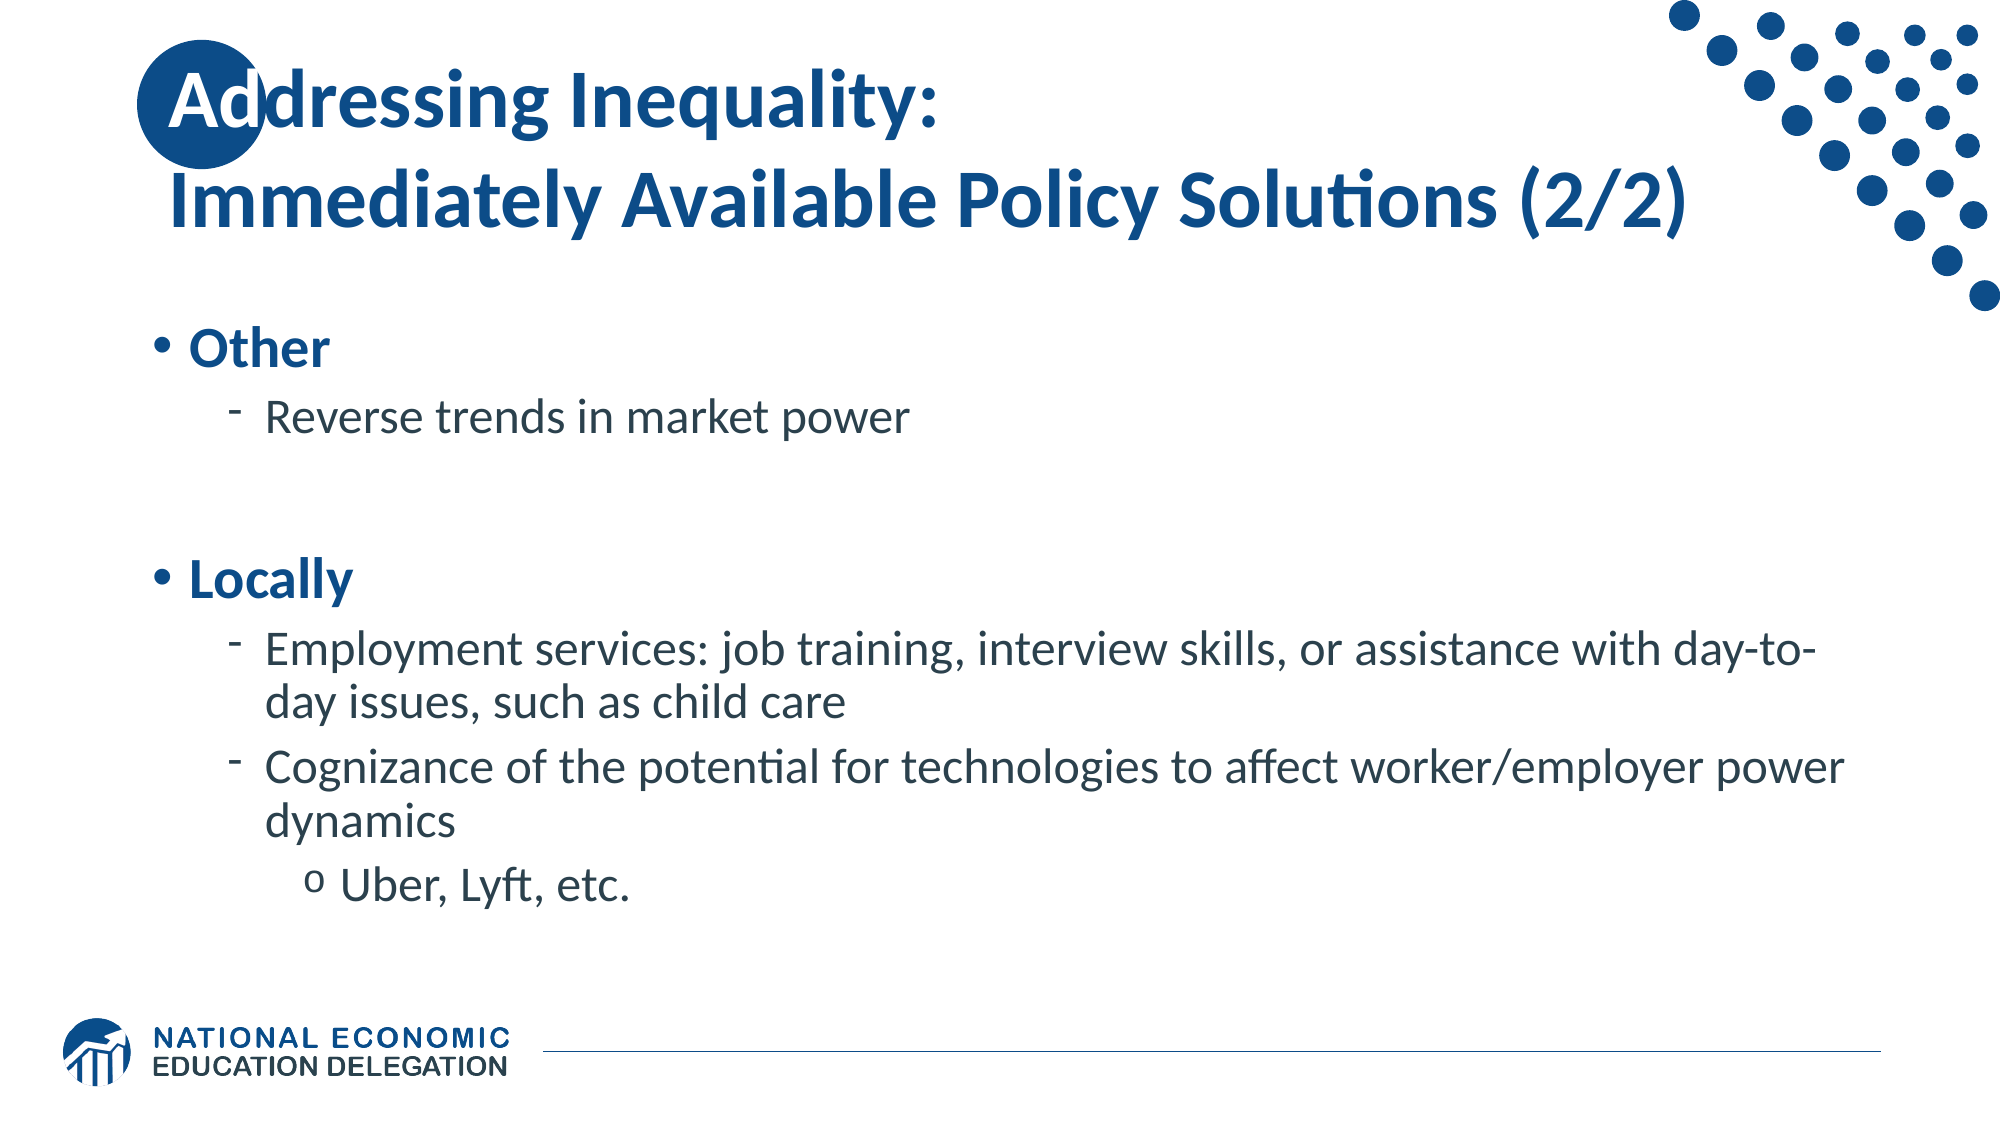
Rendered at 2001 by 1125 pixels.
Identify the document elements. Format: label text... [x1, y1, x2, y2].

title Addressing Inequality: Immediately Available Policy Solutions (2/2) [153, 35, 1879, 253]
list Other Reverse trends in market power Locally Employment services: job training, interview skills, or assistance with day-to-day issues, such as child care Cognizance of the potential for technologies to affect worker/employer power dynamics Uber, Lyft, etc. [137, 257, 1863, 972]
picture [55, 1013, 520, 1091]
